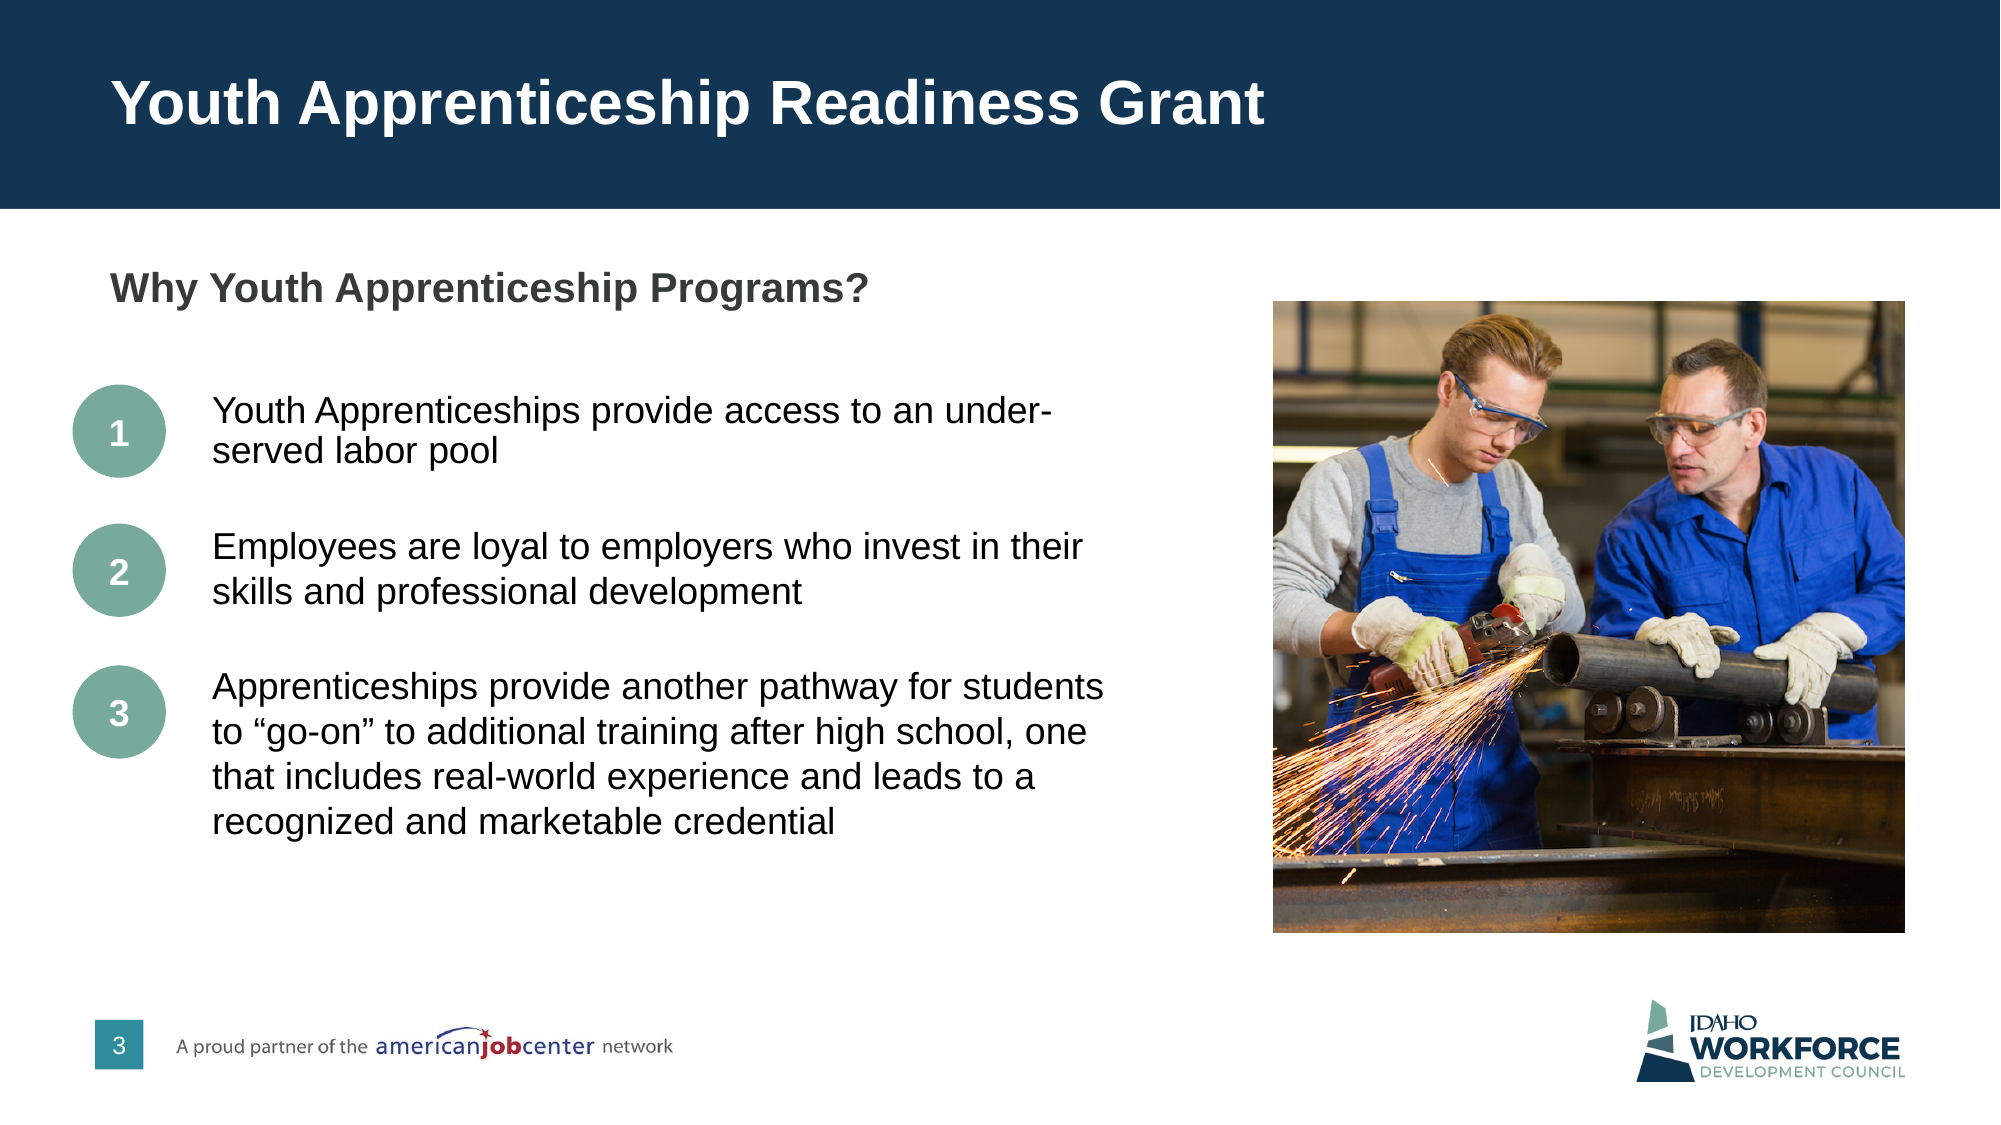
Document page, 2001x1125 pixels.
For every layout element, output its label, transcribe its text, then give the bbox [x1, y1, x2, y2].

text_box [0, 0, 2000, 210]
title Youth Apprenticeship Readiness Grant [95, 0, 1821, 209]
picture [176, 1012, 673, 1073]
slide_number 3 [95, 1019, 144, 1070]
text_box 1 [71, 383, 167, 479]
text_box 2 [71, 522, 167, 618]
text_box Youth Apprenticeships provide access to an under-served labor pool Employees are loyal to employers who invest in their skills and professional development Apprenticeships provide another pathway for students to “go-on” to additional training after high school, one that includes real-world experience and leads to a recognized and marketable credential [197, 383, 1127, 1070]
picture [1273, 301, 1905, 933]
list Why Youth Apprenticeship Programs? [95, 253, 1162, 339]
text_box 3 [71, 664, 167, 760]
